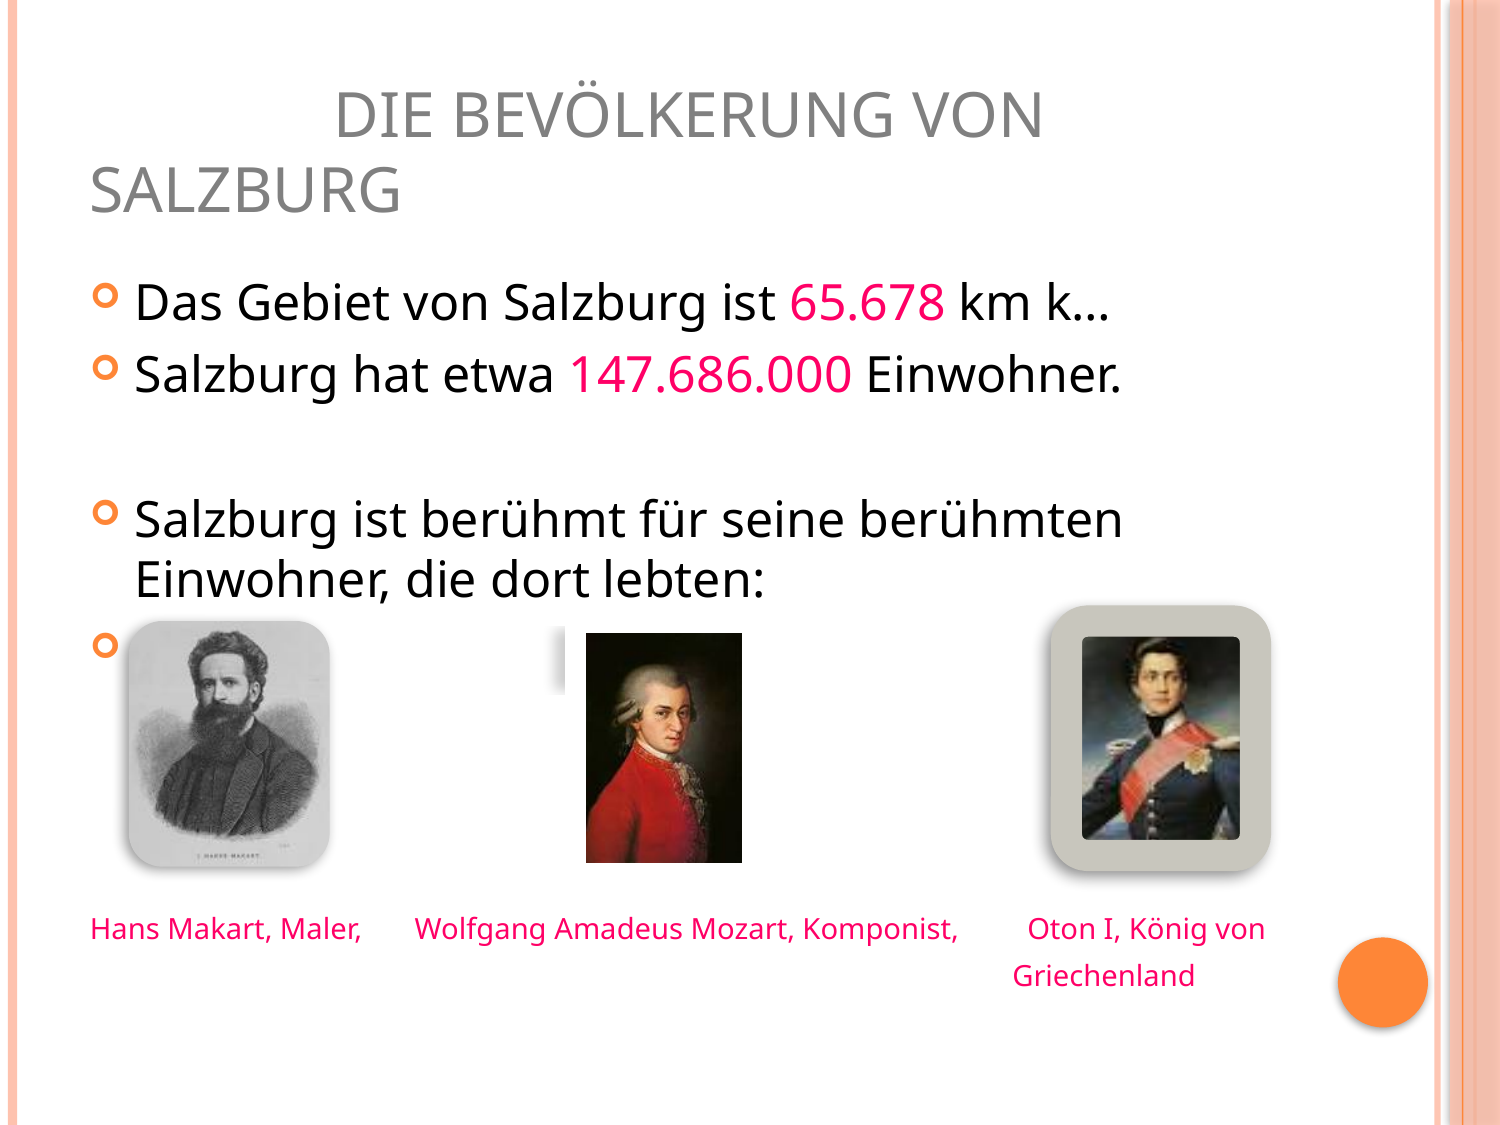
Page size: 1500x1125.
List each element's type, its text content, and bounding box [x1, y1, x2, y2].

title Die Bevölkerung von Salzburg [75, 45, 1300, 233]
list Das Gebiet von Salzburg ist 65.678 km k… Salzburg hat etwa 147.686.000 Einwohner. Salzburg ist berühmt für seine berühmten Einwohner, die dort lebten: Hans Makart, Maler, Wolfgang Amadeus Mozart, Komponist, Oton I, König von Griechenland [75, 262, 1300, 1062]
picture [1065, 620, 1256, 856]
picture [128, 620, 331, 868]
picture [585, 632, 743, 864]
